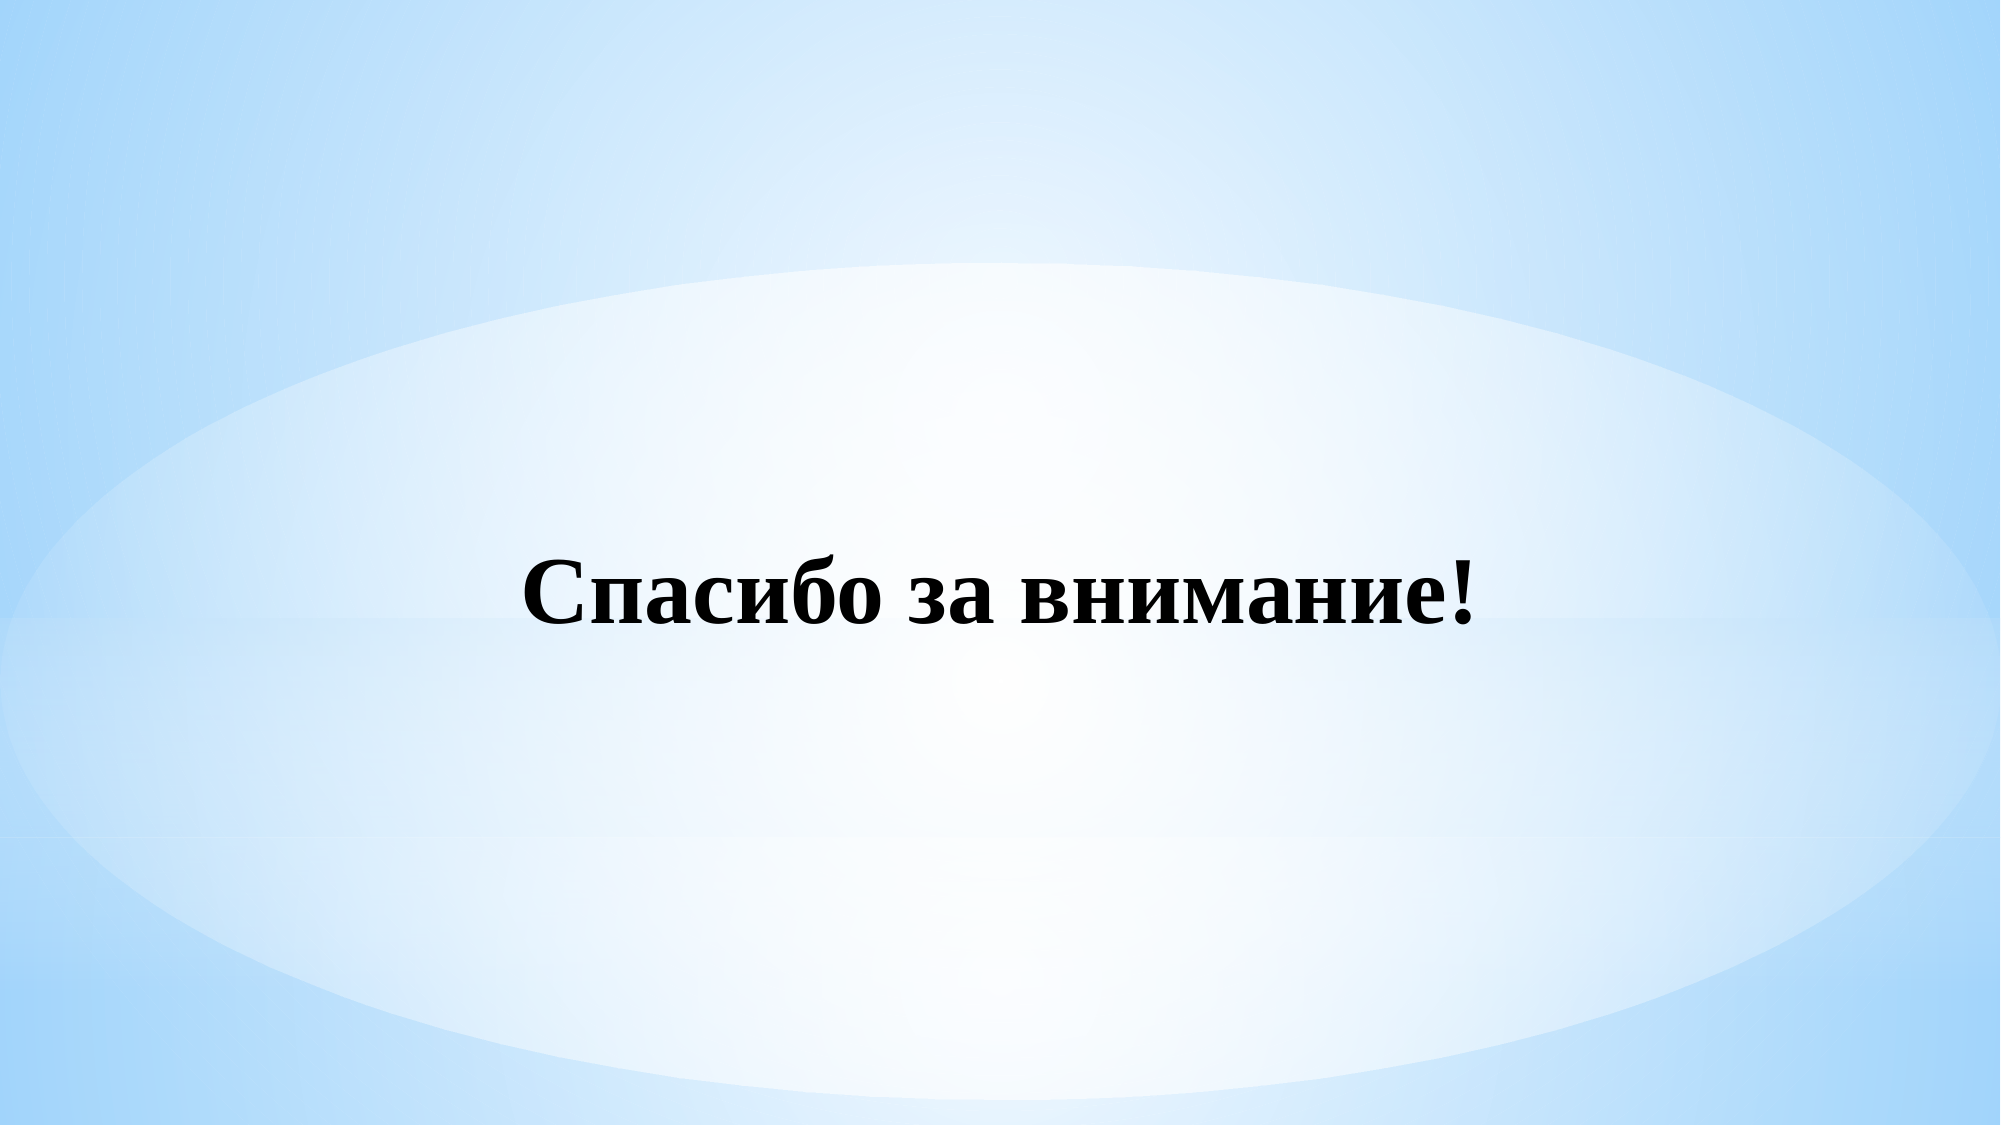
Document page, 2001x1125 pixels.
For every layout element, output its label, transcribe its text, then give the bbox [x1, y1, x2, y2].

title Спасибо за внимание! [137, 298, 1863, 872]
